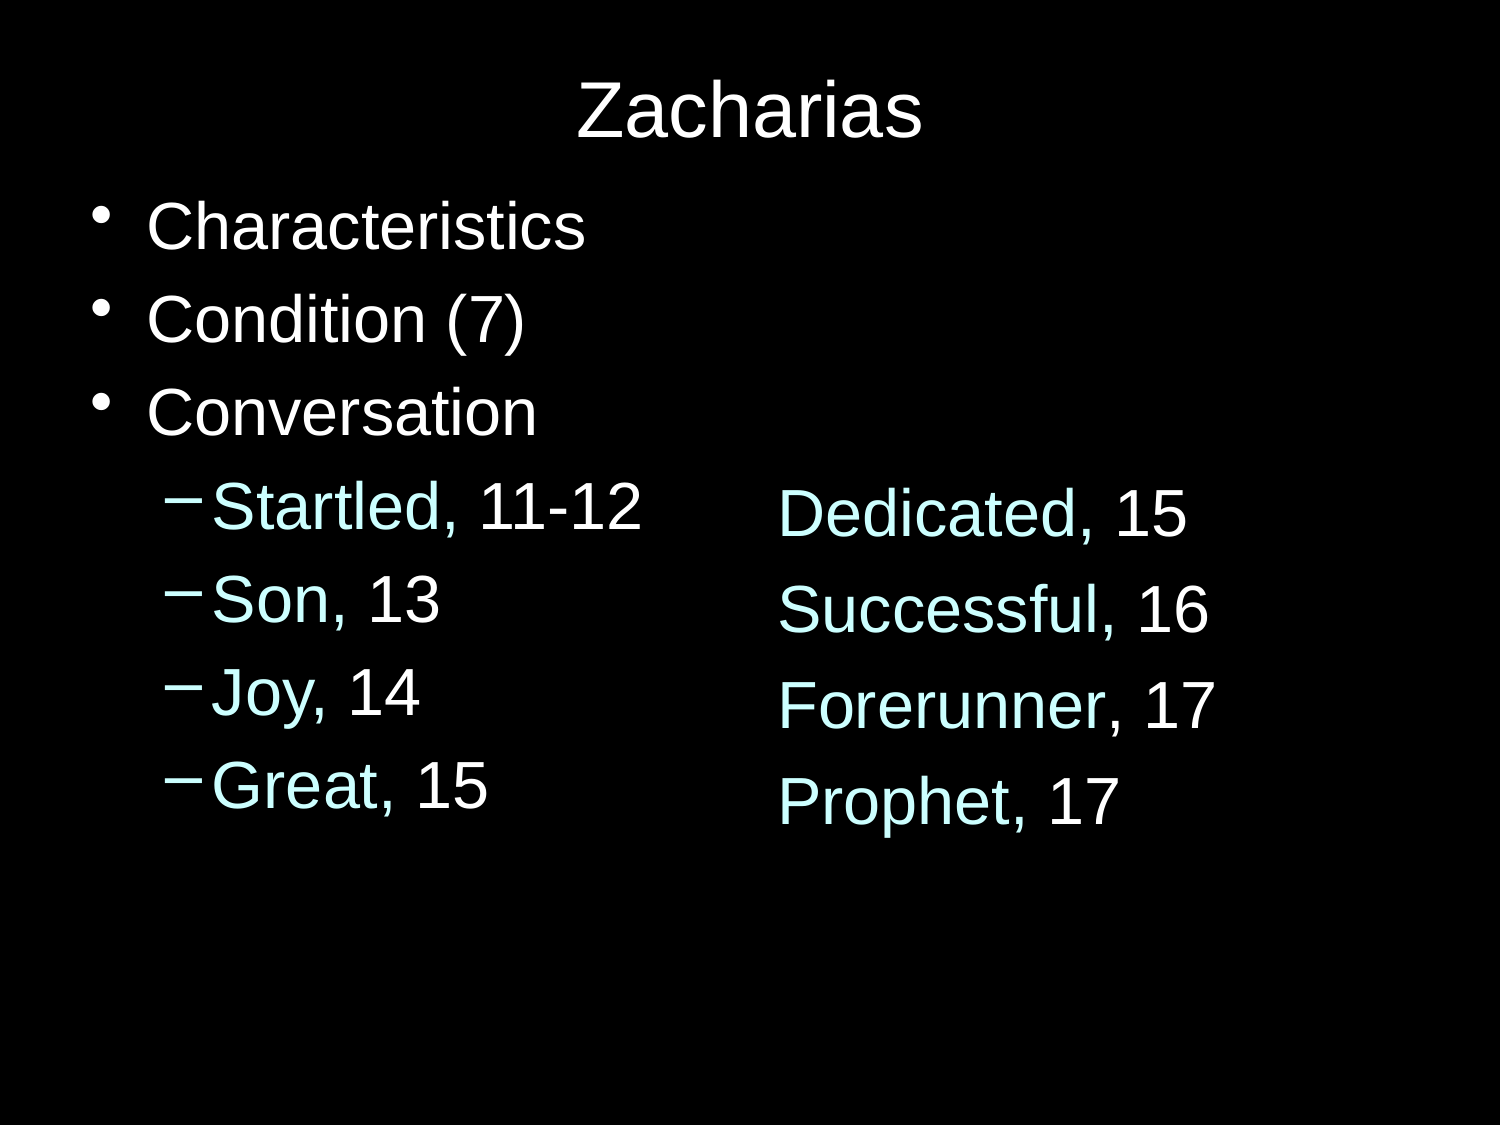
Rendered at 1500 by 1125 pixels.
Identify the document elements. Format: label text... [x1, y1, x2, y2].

title Zacharias [75, 12, 1425, 174]
list Characteristics Condition (7) Conversation Startled, 11-12 Son, 13 Joy, 14 Great, 15 [75, 174, 1425, 918]
text_box Dedicated, 15 Successful, 16 Forerunner, 17 Prophet, 17 [761, 461, 1376, 866]
